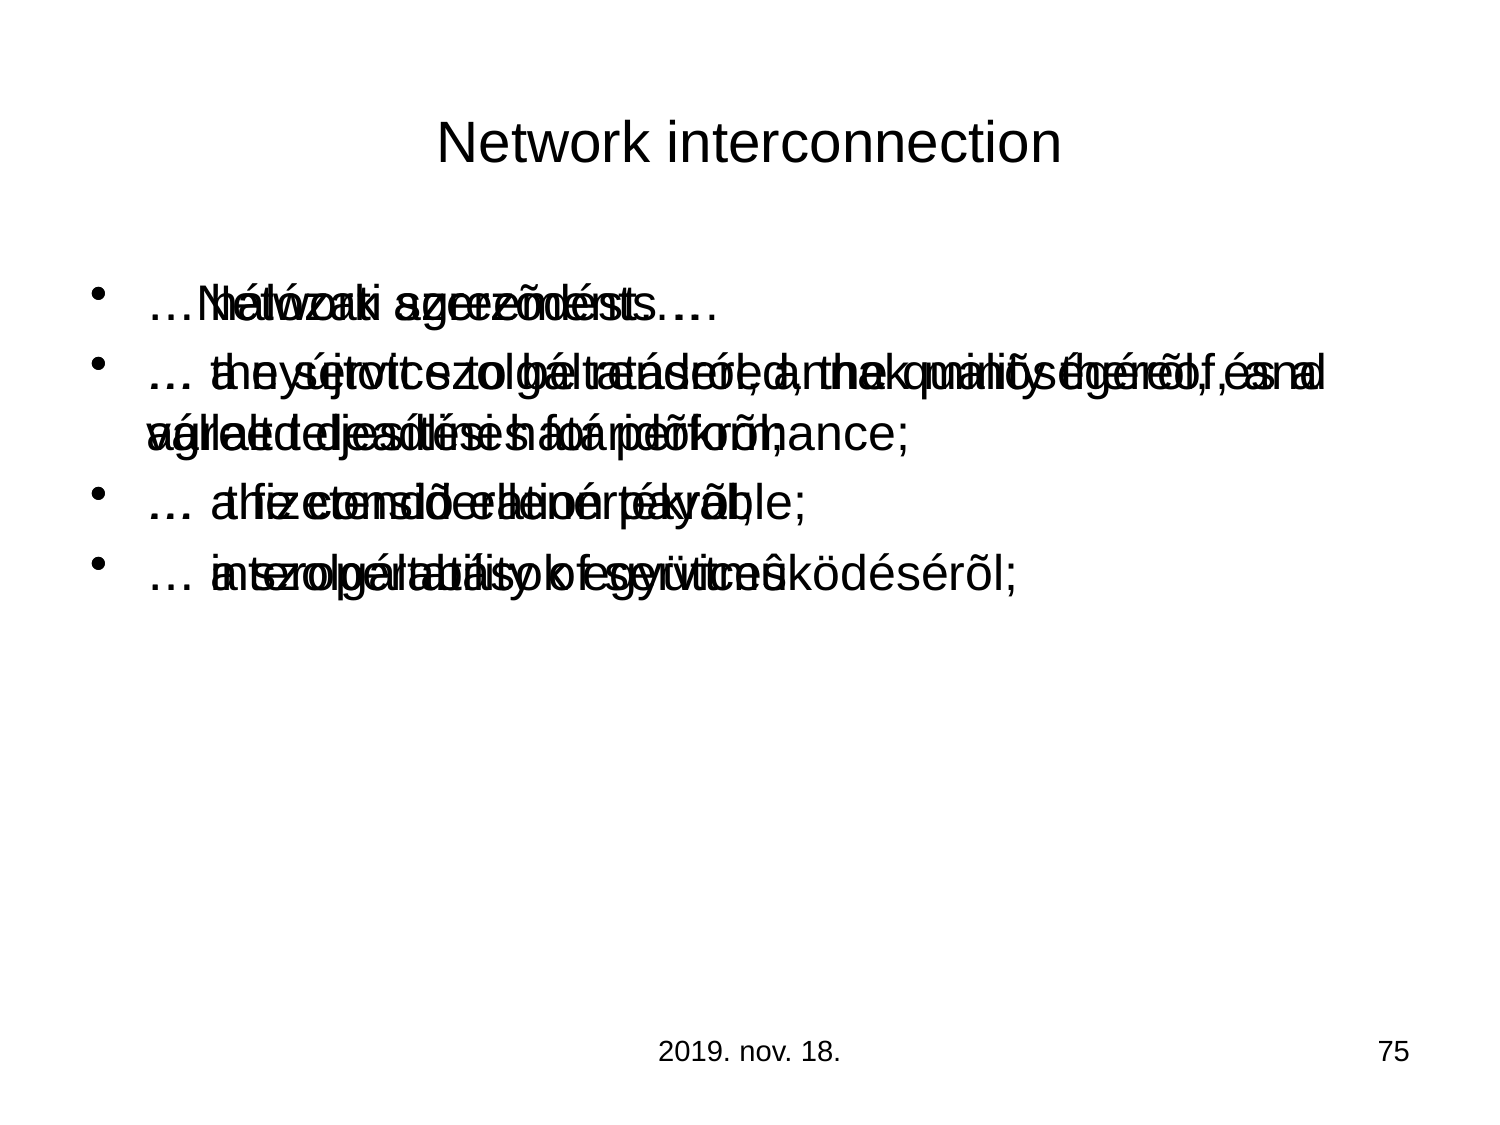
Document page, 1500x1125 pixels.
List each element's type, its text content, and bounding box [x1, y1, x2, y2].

title Network interconnection [75, 45, 1425, 233]
footer 2019. nov. 18. [512, 1024, 988, 1103]
list …Network agreements … … the service to be rendered, the quality thereof, and agreed deadlines for performance; … the consideration payable; … interoperability of services [75, 262, 1425, 1005]
slide_number 75 [1074, 1024, 1426, 1103]
